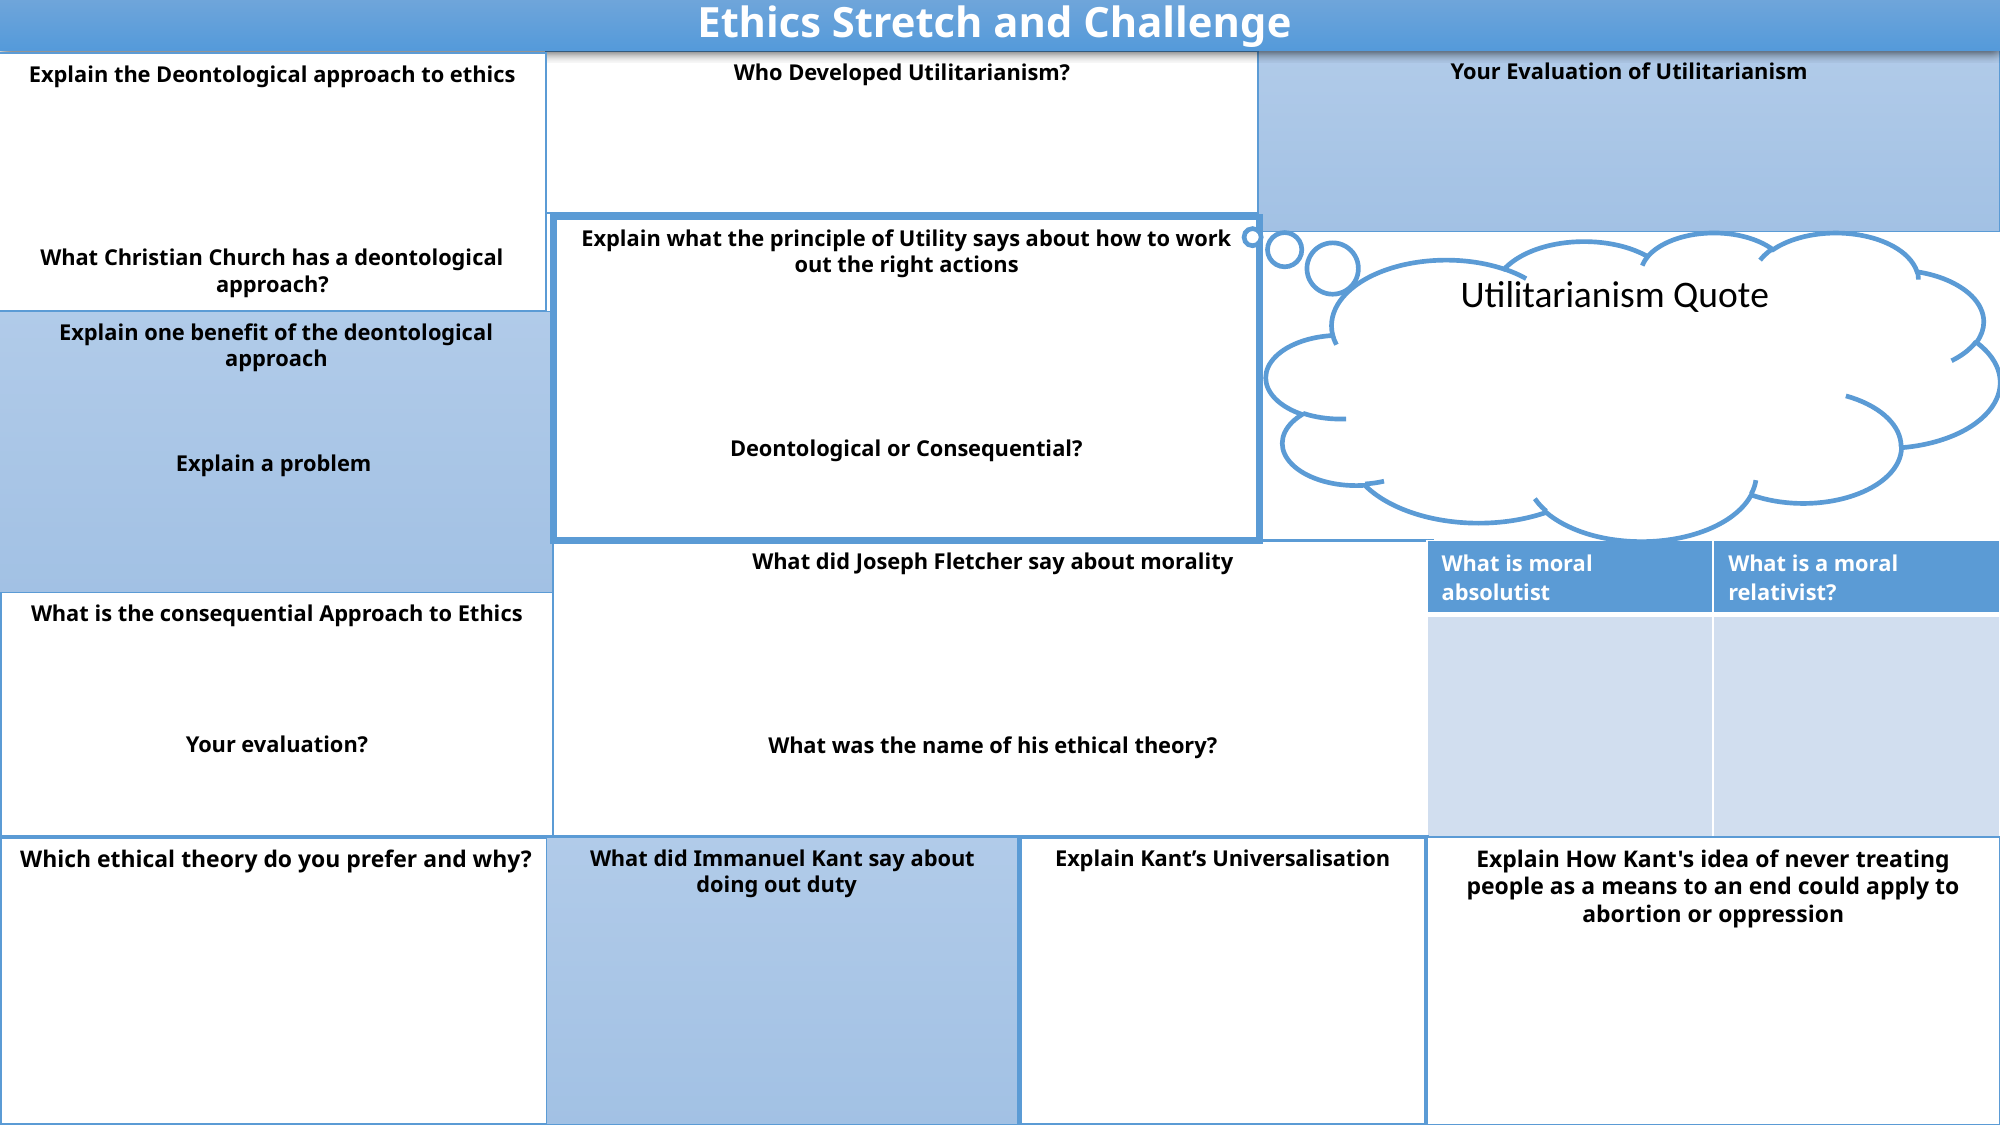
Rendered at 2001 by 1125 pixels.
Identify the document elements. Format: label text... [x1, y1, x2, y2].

text_box What is the consequential Approach to Ethics Your evaluation? [0, 591, 554, 836]
text_box Explain Kant’s Universalisation [1018, 836, 1426, 1125]
text_box Your Evaluation of Utilitarianism [1258, 63, 2000, 232]
text_box Who Developed Utilitarianism? [547, 63, 1259, 214]
text_box What did Joseph Fletcher say about morality What was the name of his ethical theory? [553, 539, 1427, 836]
text_box Ethics Stretch and Challenge [0, 0, 2000, 51]
text_box [1264, 231, 2000, 543]
text_box Utilitarianism Quote [1445, 263, 1842, 323]
table_cell [1428, 617, 1712, 836]
text_box Explain what the principle of Utility says about how to work out the right actions Deontological or Consequential? [553, 216, 1261, 541]
text_box What did Immanuel Kant say about doing out duty [546, 836, 1018, 1125]
table_header What is moral absolutist [1428, 541, 1712, 612]
text_box Which ethical theory do you prefer and why? [0, 836, 546, 1125]
text_box Explain one benefit of the deontological approach Explain a problem [0, 311, 553, 593]
text_box [1418, 776, 1426, 836]
text_box Explain How Kant's idea of never treating people as a means to an end could apply to abortion or oppression [1426, 836, 2000, 1125]
text_box [1242, 227, 1263, 247]
text_box Explain the Deontological approach to ethics What Christian Church has a deontological approach? [0, 52, 547, 311]
table_header What is a moral relativist? [1714, 541, 1999, 612]
table_cell [1714, 617, 1999, 836]
